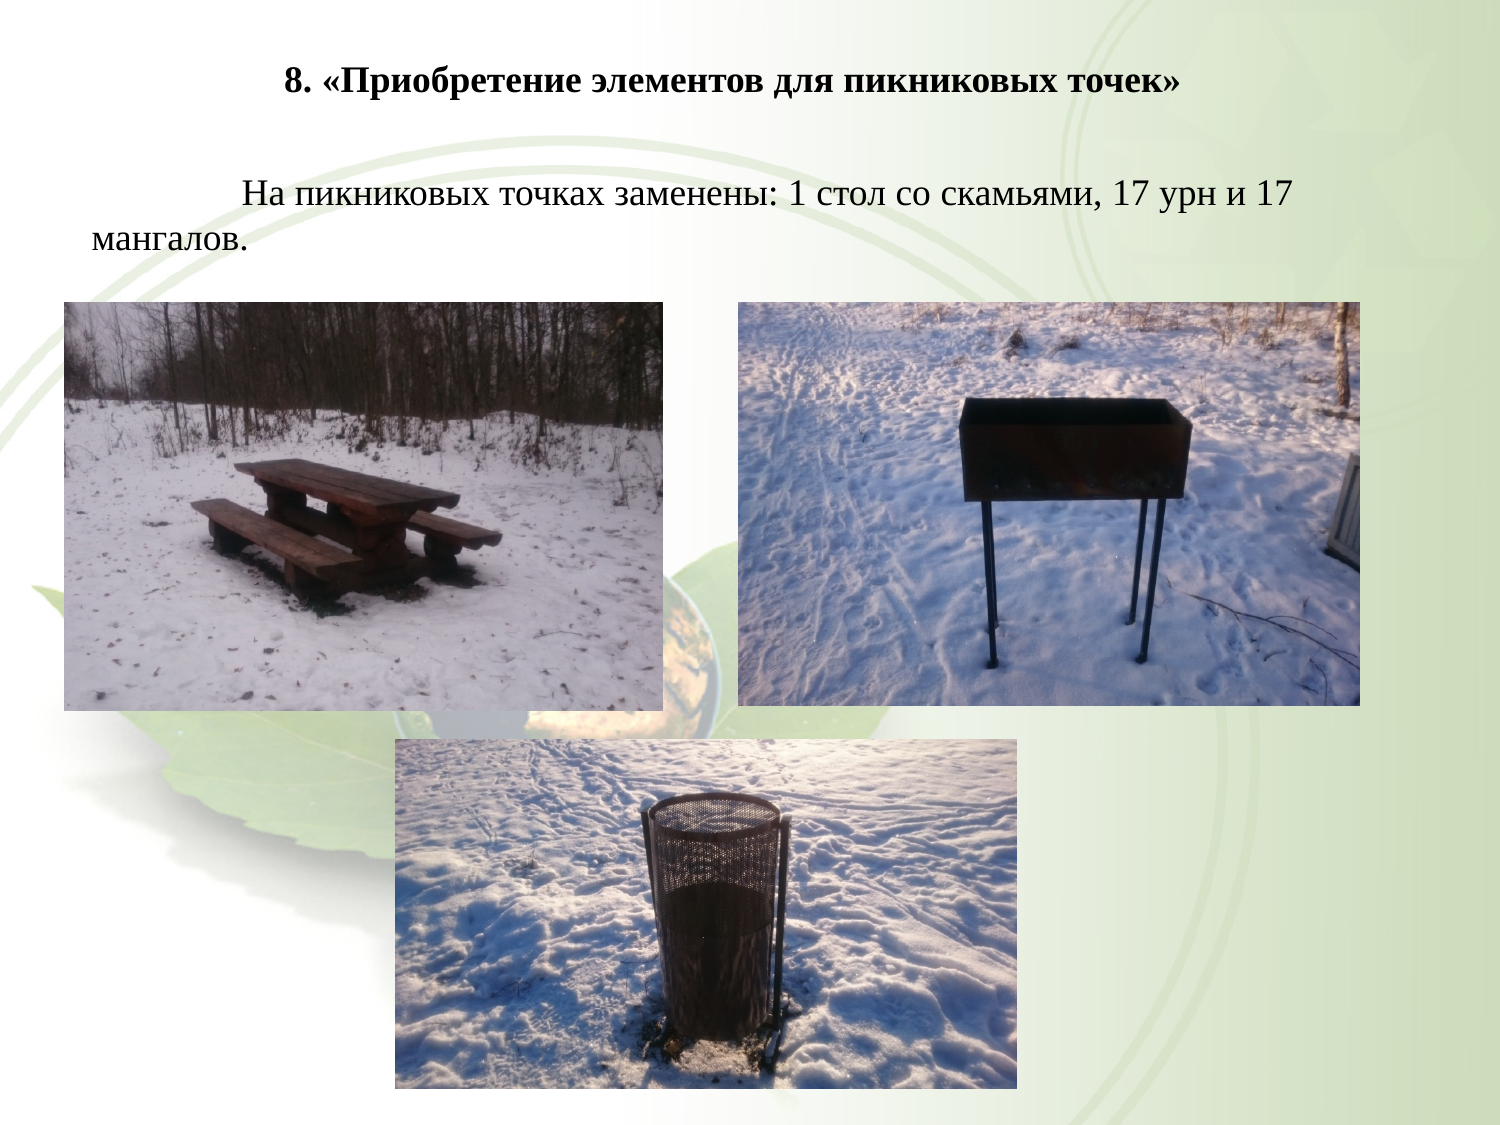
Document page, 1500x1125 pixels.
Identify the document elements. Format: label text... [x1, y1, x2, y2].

picture [64, 302, 664, 712]
picture [395, 739, 1017, 1090]
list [737, 302, 1360, 706]
list На пикниковых точках заменены: 1 стол со скамьями, 17 урн и 17 мангалов. [76, 160, 1420, 340]
title 8. «Приобретение элементов для пикниковых точек» [182, 18, 1284, 160]
